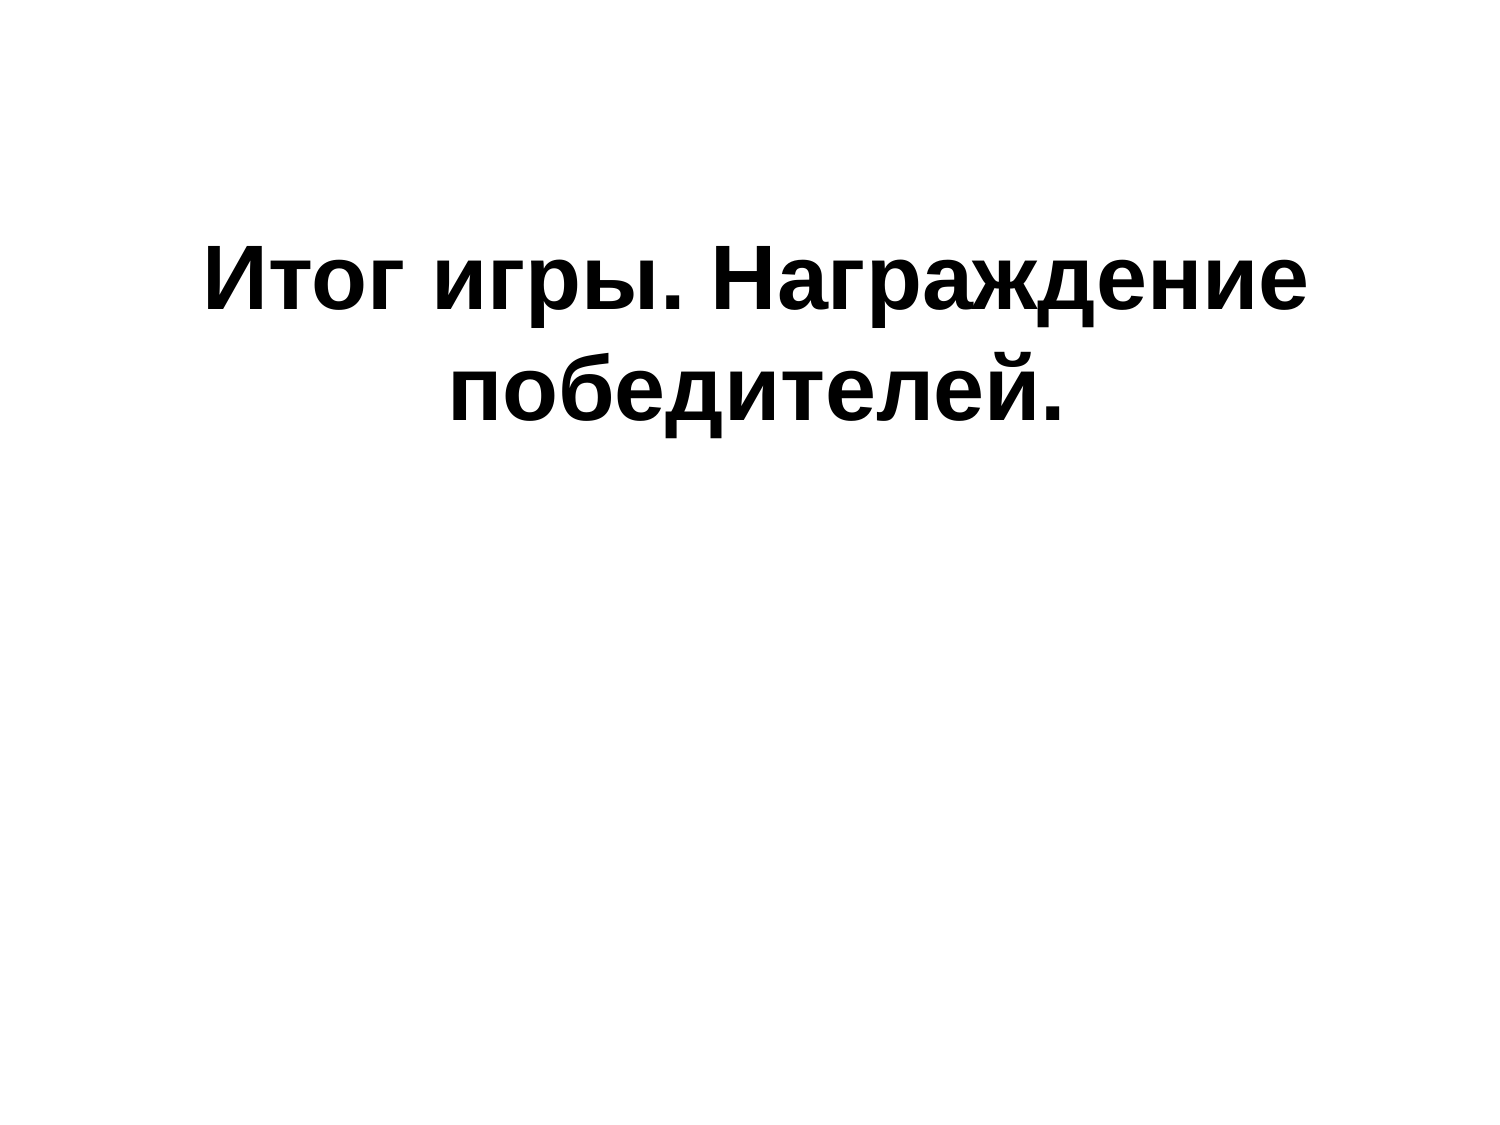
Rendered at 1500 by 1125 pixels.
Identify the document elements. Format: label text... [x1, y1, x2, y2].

title Итог игры. Награждение победителей. [82, 234, 1432, 423]
